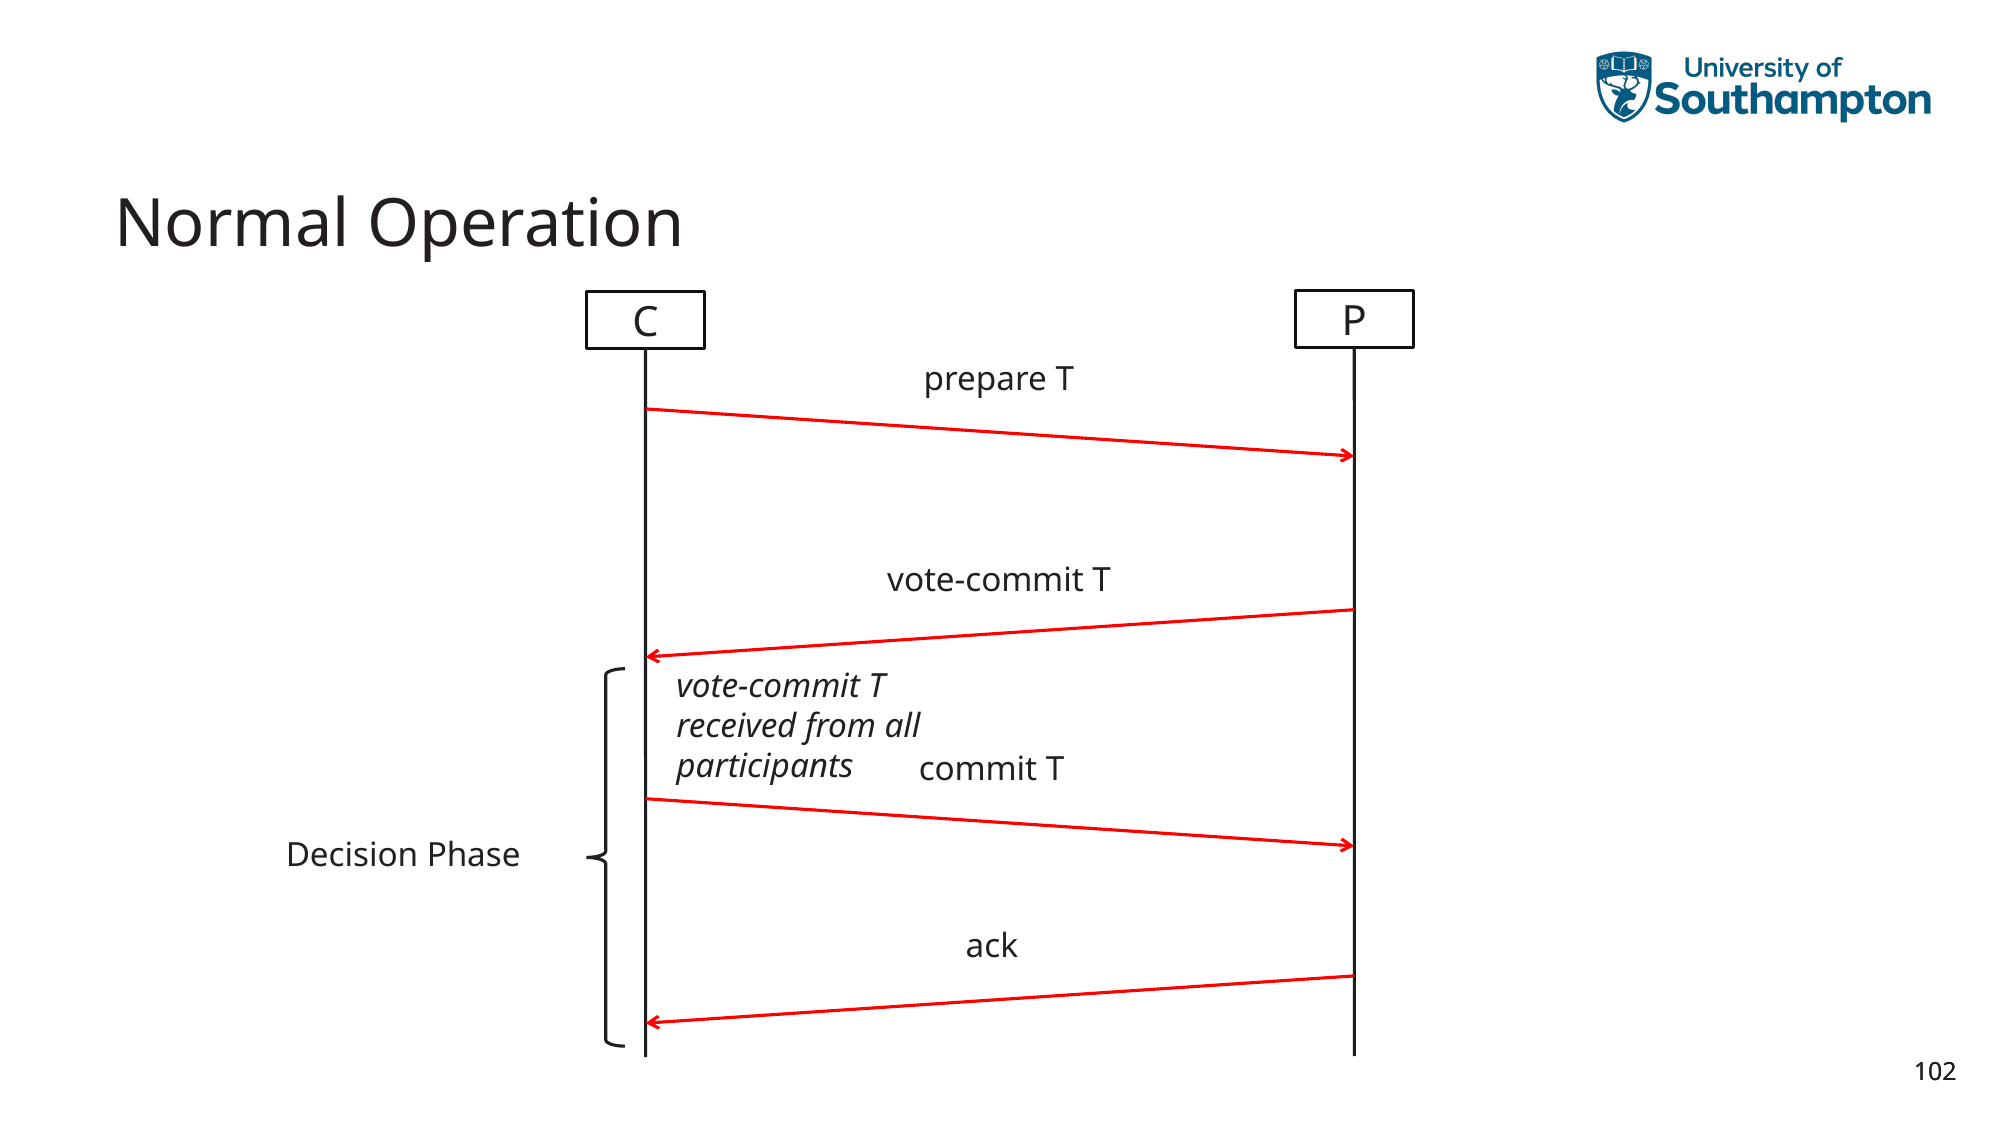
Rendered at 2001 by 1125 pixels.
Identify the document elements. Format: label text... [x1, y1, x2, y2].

picture [1626, 76, 1636, 88]
picture [1607, 76, 1624, 88]
text_box [586, 668, 626, 1047]
picture [1730, 97, 1736, 113]
picture [1847, 97, 1857, 108]
text_box Decision Phase [259, 825, 547, 880]
picture [1689, 97, 1698, 108]
slide_number 102 [1897, 1046, 1969, 1094]
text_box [645, 798, 1355, 846]
text_box prepare T [908, 349, 1090, 405]
text_box ack [950, 916, 1033, 972]
picture [1758, 97, 1766, 113]
title Normal Operation [102, 113, 1898, 268]
picture [1527, 0, 2000, 220]
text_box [645, 975, 1355, 1024]
picture [1626, 78, 1648, 111]
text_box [645, 408, 1355, 457]
picture [1600, 80, 1617, 111]
picture [1782, 97, 1791, 108]
picture [1890, 97, 1900, 108]
text_box vote-commit T received from all participants [661, 657, 936, 792]
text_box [645, 609, 1355, 657]
text_box commit T [903, 739, 1080, 795]
text_box P [1295, 290, 1414, 348]
text_box C [586, 291, 705, 349]
picture [1808, 97, 1815, 113]
text_box vote-commit T [872, 550, 1127, 606]
picture [1823, 97, 1830, 113]
